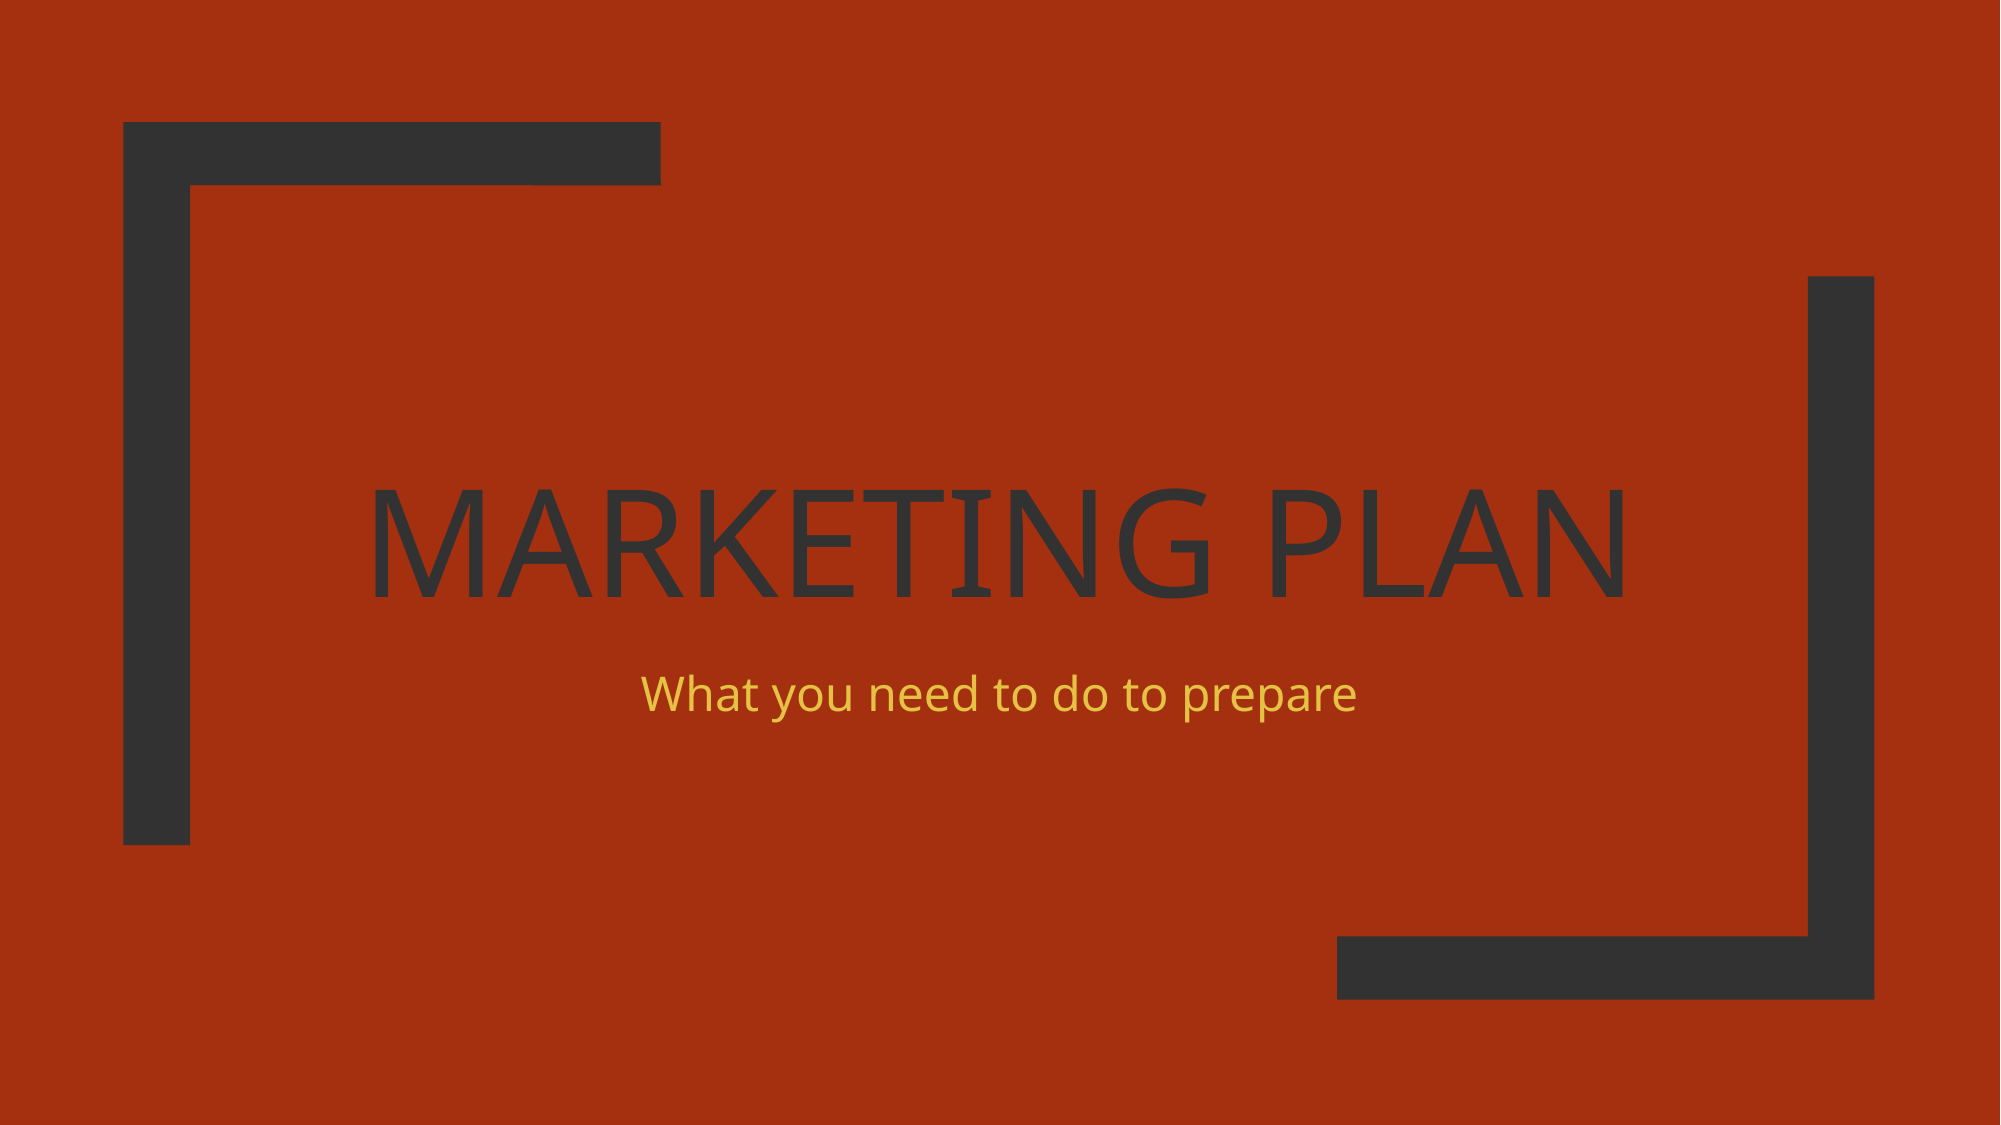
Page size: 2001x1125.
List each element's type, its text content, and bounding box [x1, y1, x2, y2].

subtitle What you need to do to prepare [439, 649, 1561, 828]
title Marketing Plan [314, 293, 1686, 638]
